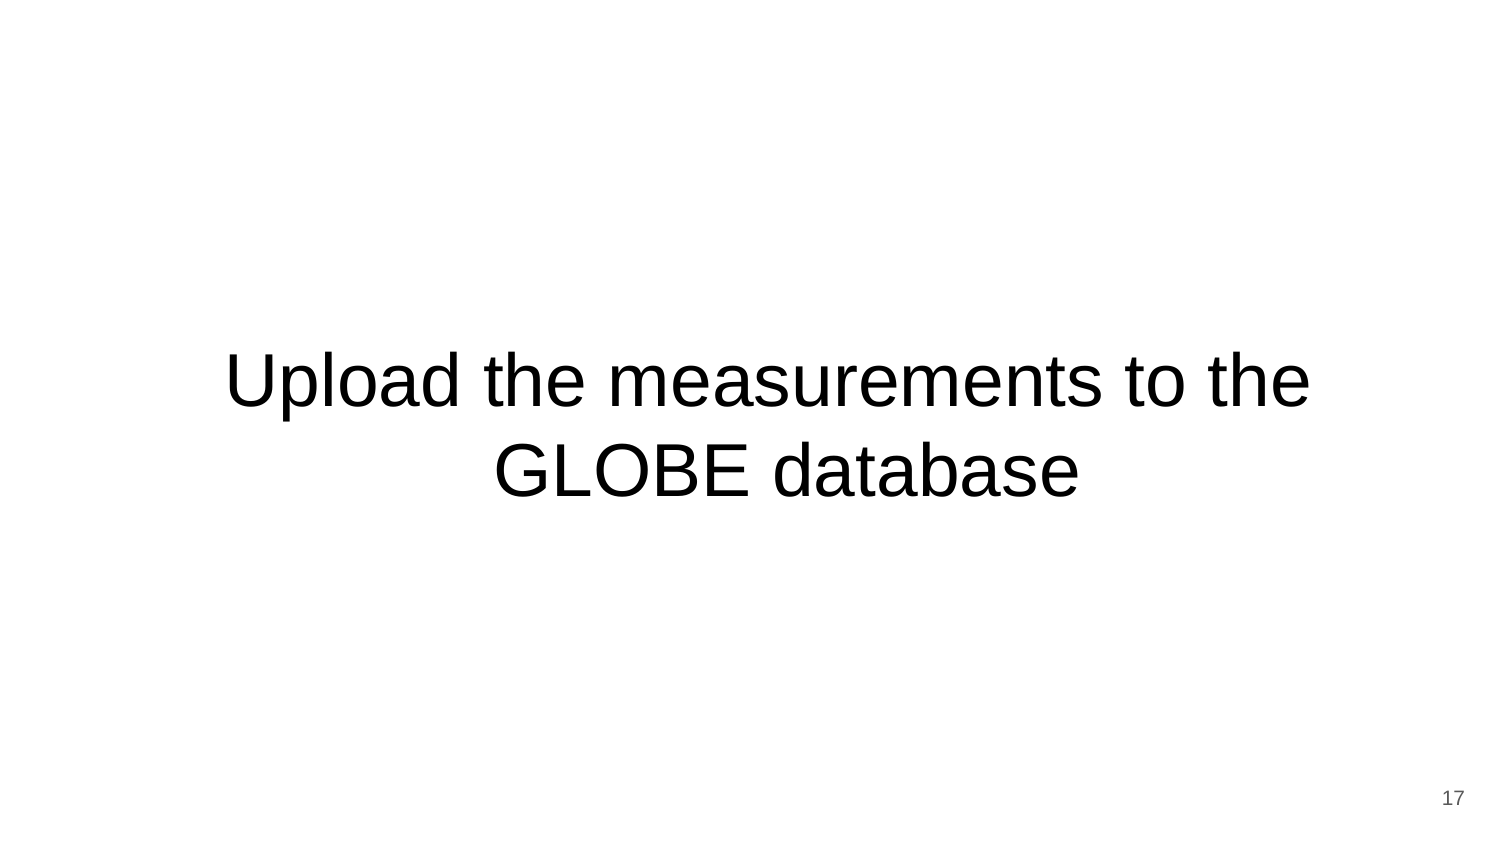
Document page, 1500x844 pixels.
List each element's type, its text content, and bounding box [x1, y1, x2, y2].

title Upload the measurements to the GLOBE database [51, 352, 1449, 491]
slide_number ‹#› [1389, 764, 1480, 830]
